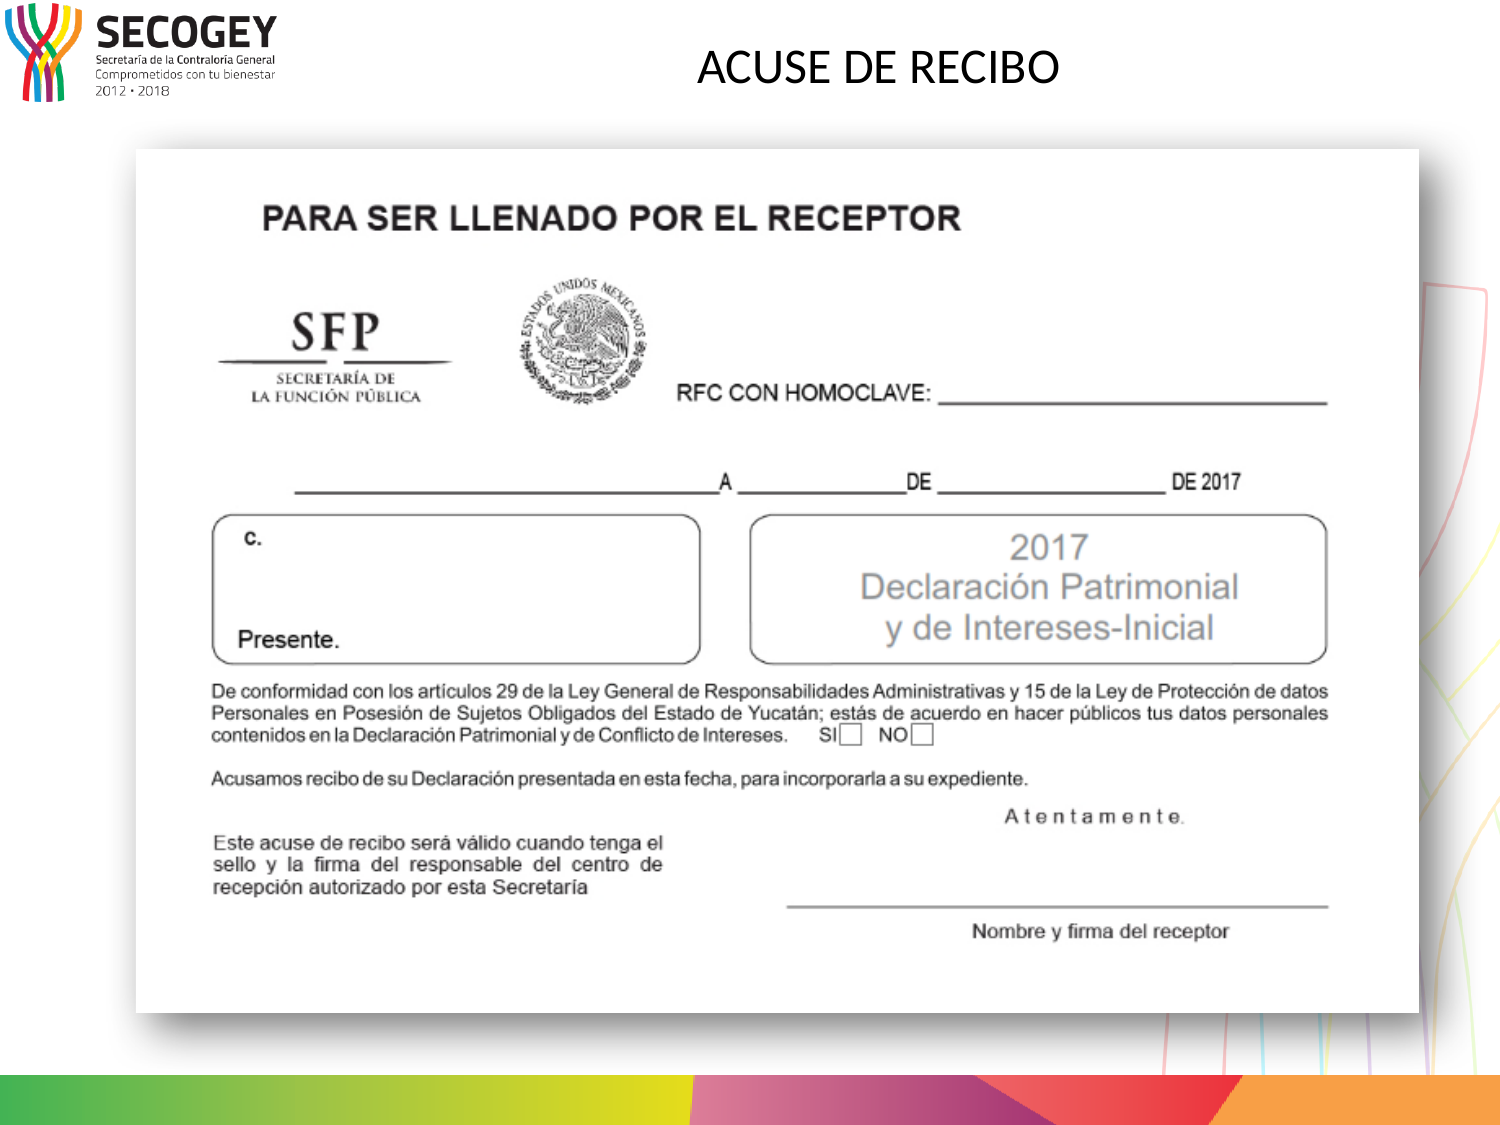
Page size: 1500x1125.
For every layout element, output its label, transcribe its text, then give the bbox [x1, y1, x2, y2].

text_box ACUSE DE RECIBO [310, 26, 1447, 101]
picture [5, 3, 277, 102]
picture [0, 279, 1500, 1125]
picture [135, 148, 1420, 1013]
